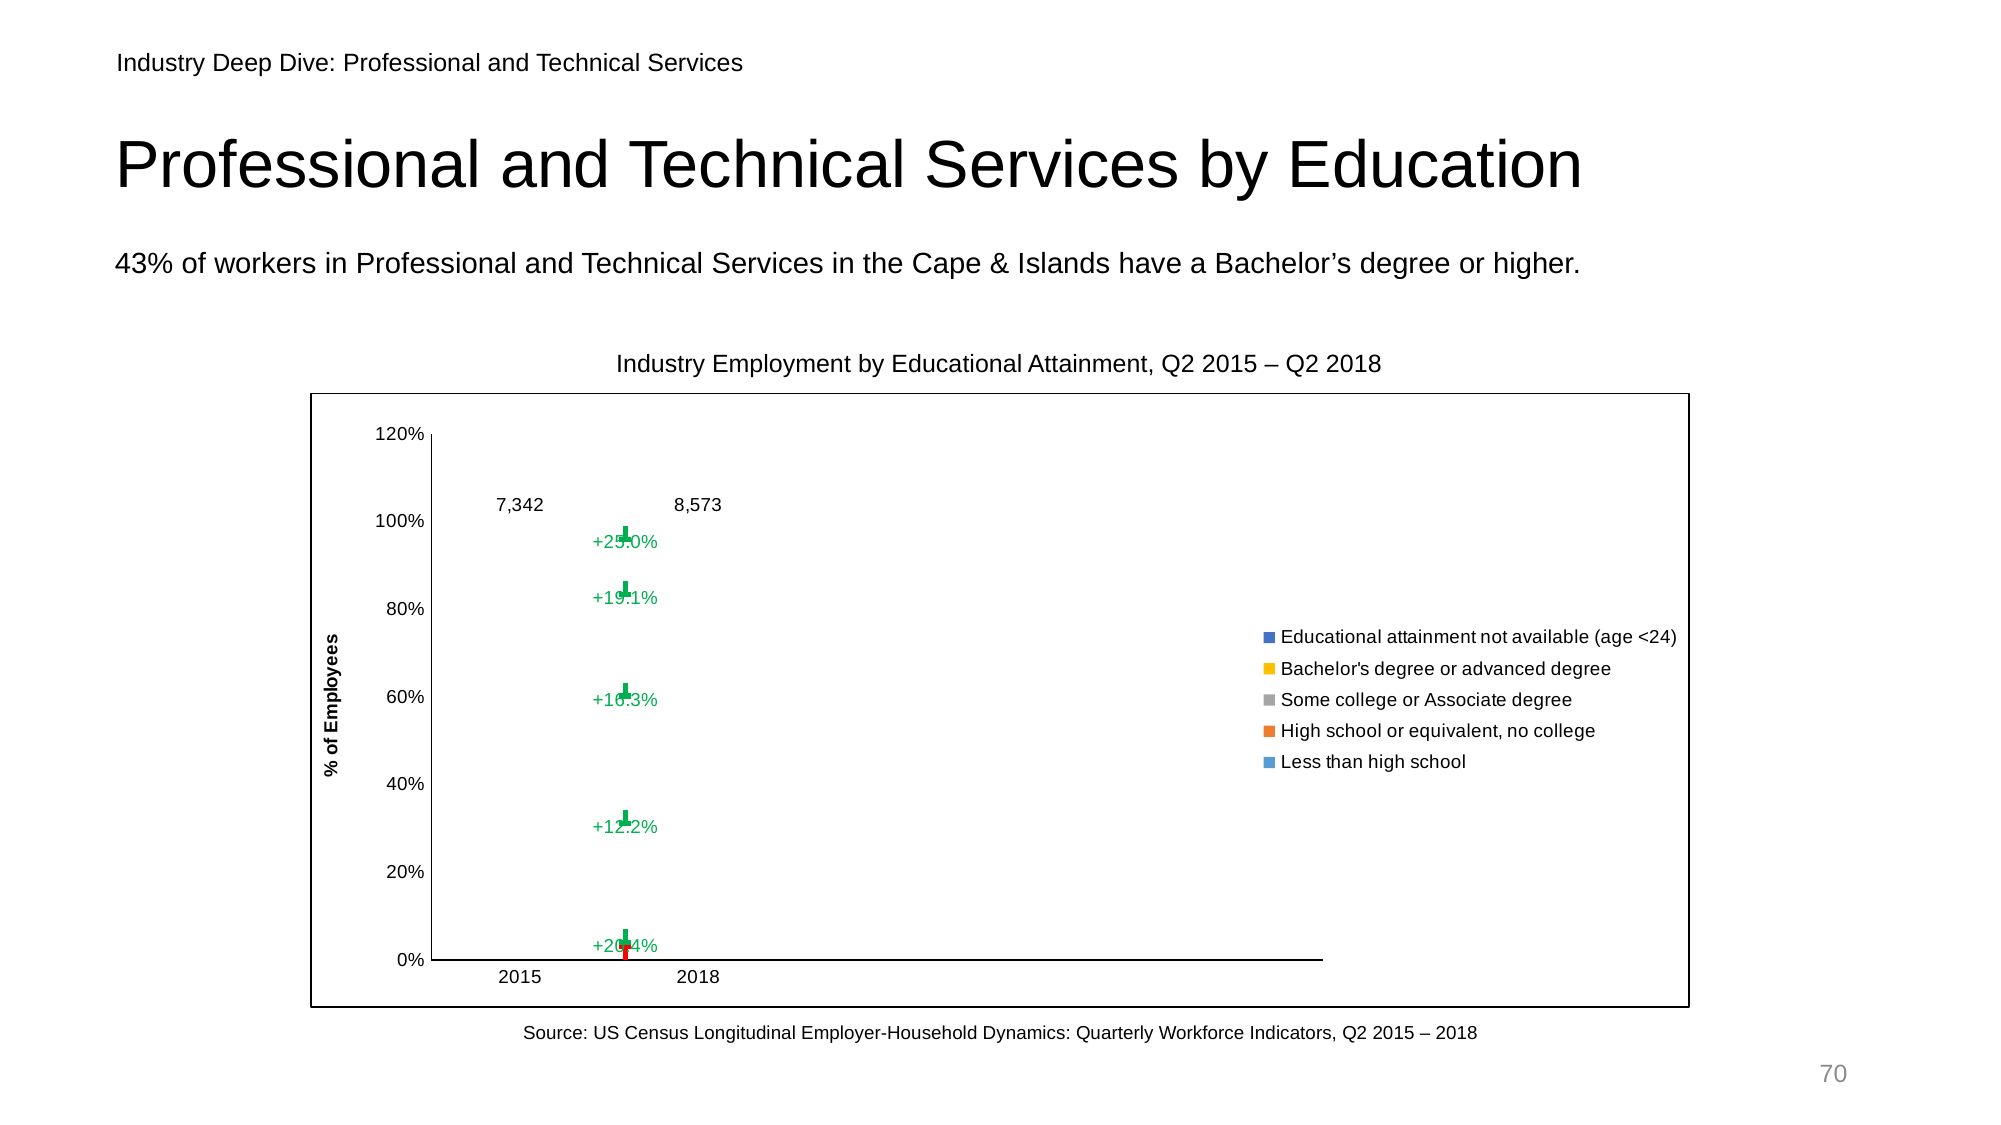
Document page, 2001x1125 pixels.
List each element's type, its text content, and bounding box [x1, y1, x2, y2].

title Professional and Technical Services by Education [100, 99, 1900, 233]
slide_number 70 [1412, 1042, 1863, 1103]
text_box Industry Deep Dive: Professional and Technical Services [101, 39, 760, 85]
text_box 43% of workers in Professional and Technical Services in the Cape & Islands have a Bachelor’s degree or higher. [100, 237, 1883, 288]
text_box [309, 339, 1690, 1057]
